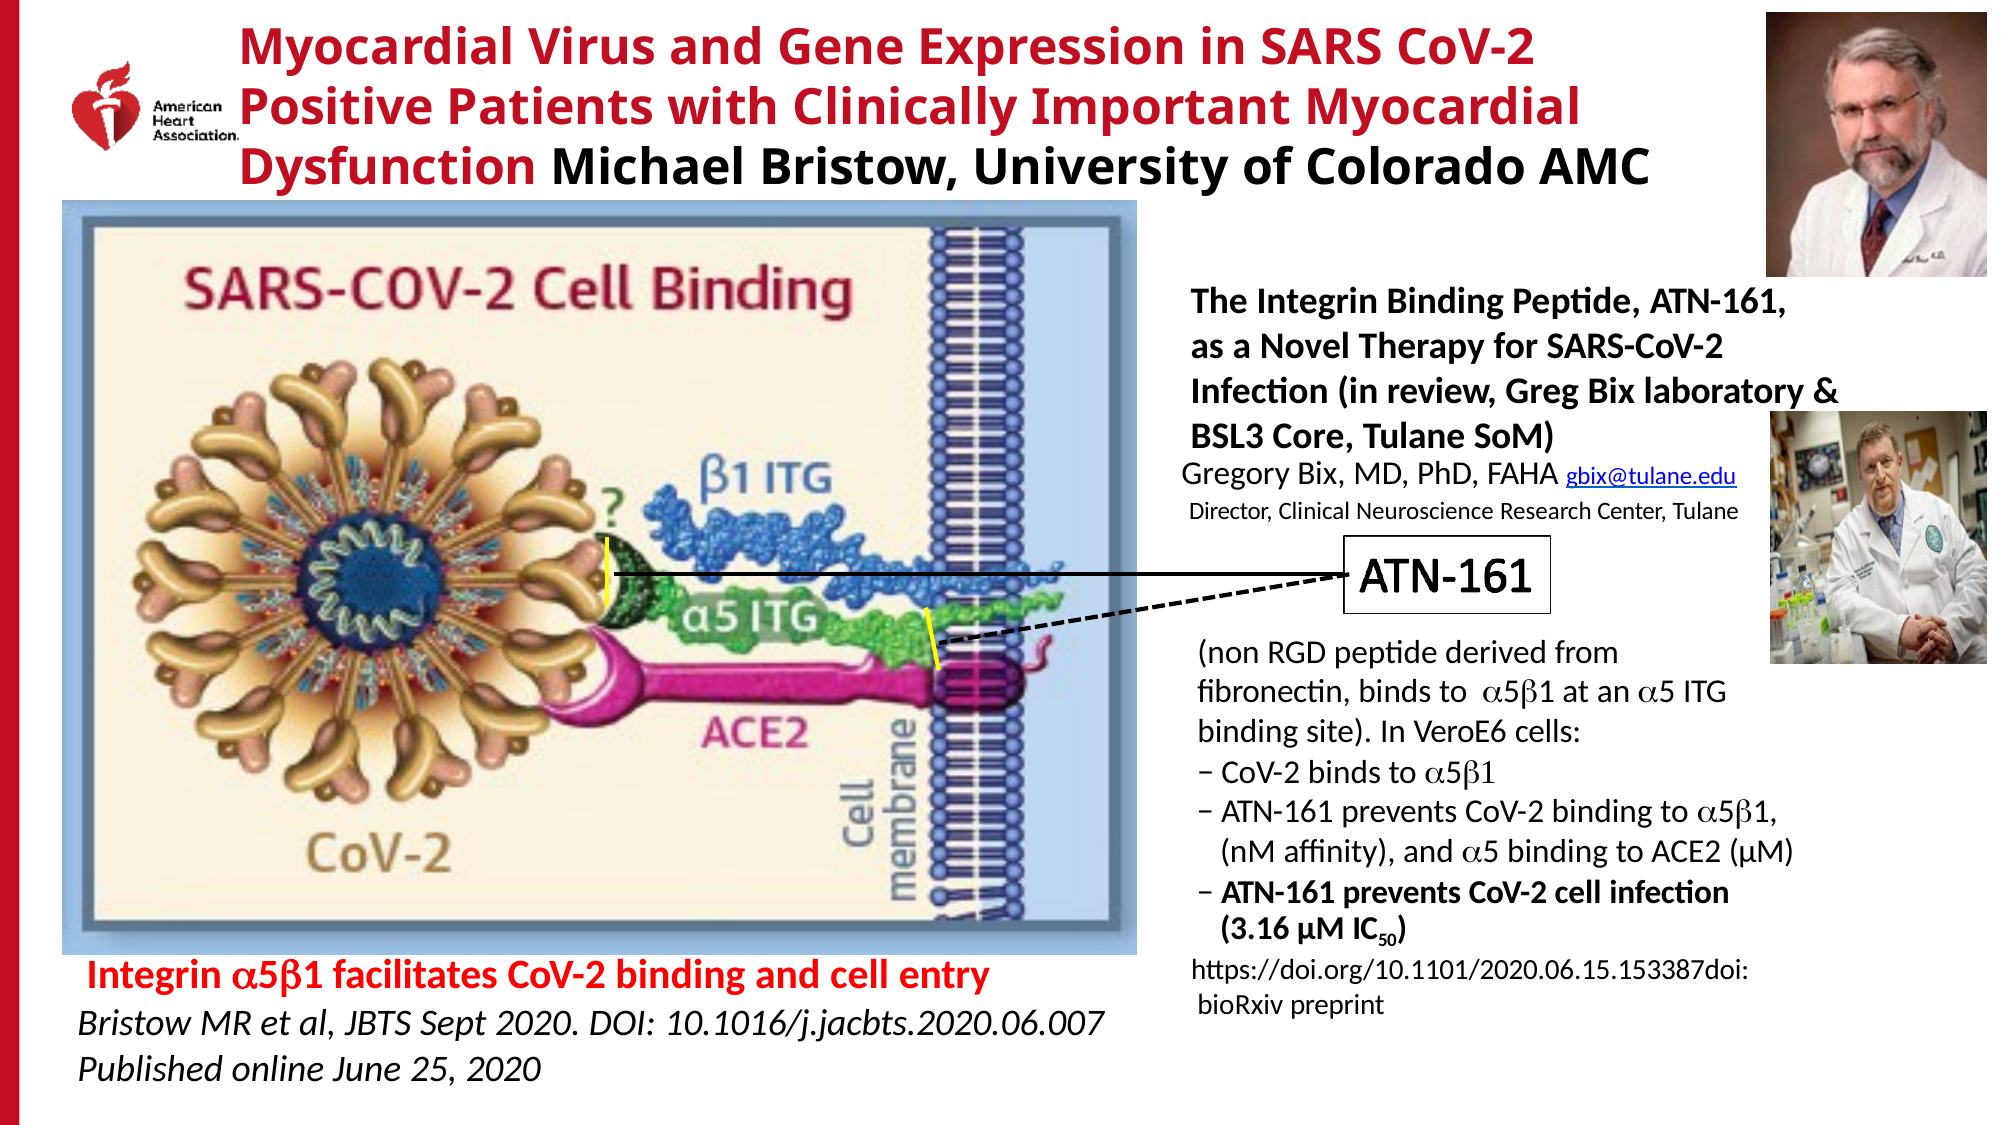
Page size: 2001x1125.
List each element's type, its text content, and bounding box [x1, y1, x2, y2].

text_box Integrin 51 facilitates CoV-2 binding and cell entry Bristow MR et al, JBTS Sept 2020. DOI: 10.1016/j.jacbts.2020.06.007 Published online June 25, 2020 [75, 964, 1114, 1090]
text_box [604, 536, 1352, 673]
picture [1343, 535, 1551, 614]
text_box (non RGD peptide derived from fibronectin, binds to 51 at an 5 ITG binding site). In VeroE6 cells: − CoV-2 binds to 5 − ATN-161 prevents CoV-2 binding to 51, (nM affinity), and 5 binding to ACE2 (μM) − ATN-161 prevents CoV-2 cell infection (3.16 μM IC50) https://doi.org/10.1101/2020.06.15.153387doi: bioRxiv preprint [1191, 627, 1803, 1021]
picture [1769, 411, 1988, 664]
picture [1765, 12, 1987, 277]
picture [72, 60, 236, 151]
title Myocardial Virus and Gene Expression in SARS CoV-2 Positive Patients with Clinically Important Myocardial Dysfunction Michael Bristow, University of Colorado AMC [236, 12, 1663, 203]
text_box The Integrin Binding Peptide, ATN-161, as a Novel Therapy for SARS-CoV-2 Infection (in review, Greg Bix laboratory & BSL3 Core, Tulane SoM) Gregory Bix, MD, PhD, FAHA gbix@tulane.edu Director, Clinical Neuroscience Research Center, Tulane [1179, 273, 1844, 525]
picture [62, 200, 1137, 956]
